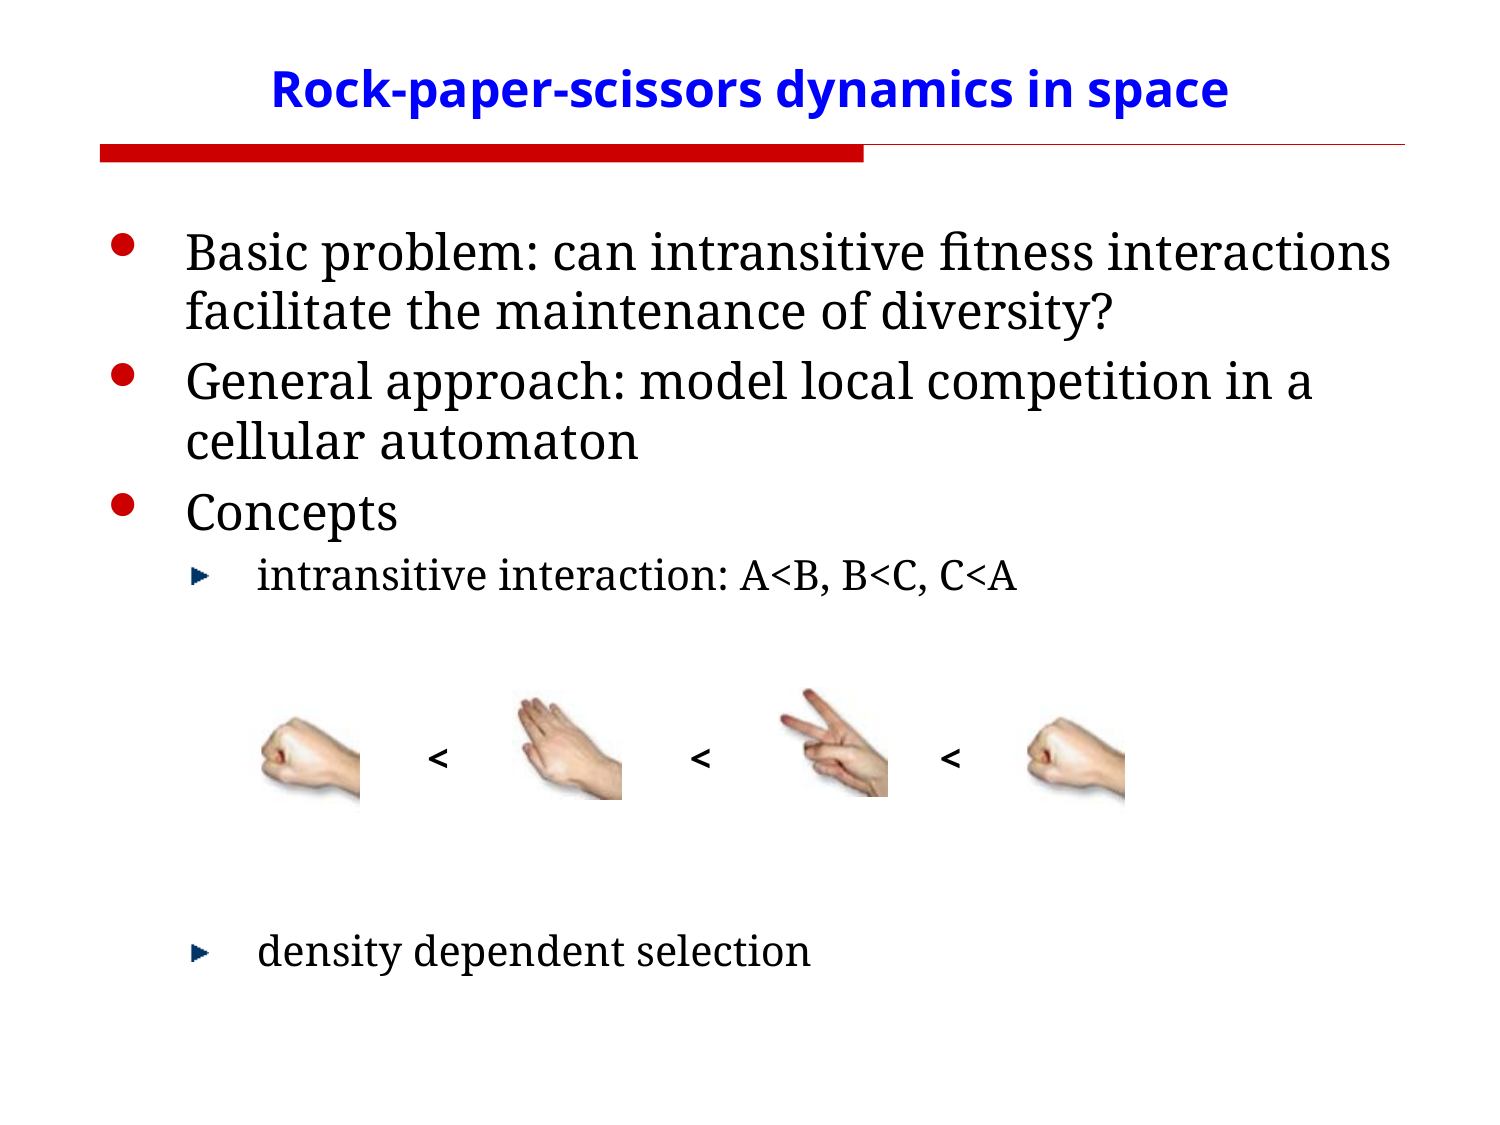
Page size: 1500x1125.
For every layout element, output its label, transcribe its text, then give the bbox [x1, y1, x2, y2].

picture [185, 561, 209, 585]
picture [249, 702, 360, 813]
text_box < [924, 727, 1010, 787]
picture [512, 690, 622, 801]
text_box < [412, 727, 507, 787]
list Basic problem: can intransitive fitness interactions facilitate the maintenance of diversity? General approach: model local competition in a cellular automaton Concepts intransitive interaction: A<B, B<C, C<A density dependent selection [92, 212, 1413, 925]
picture [1015, 702, 1126, 813]
text_box < [675, 727, 772, 787]
title Rock-paper-scissors dynamics in space [94, 37, 1407, 125]
picture [777, 687, 888, 798]
picture [185, 938, 209, 962]
